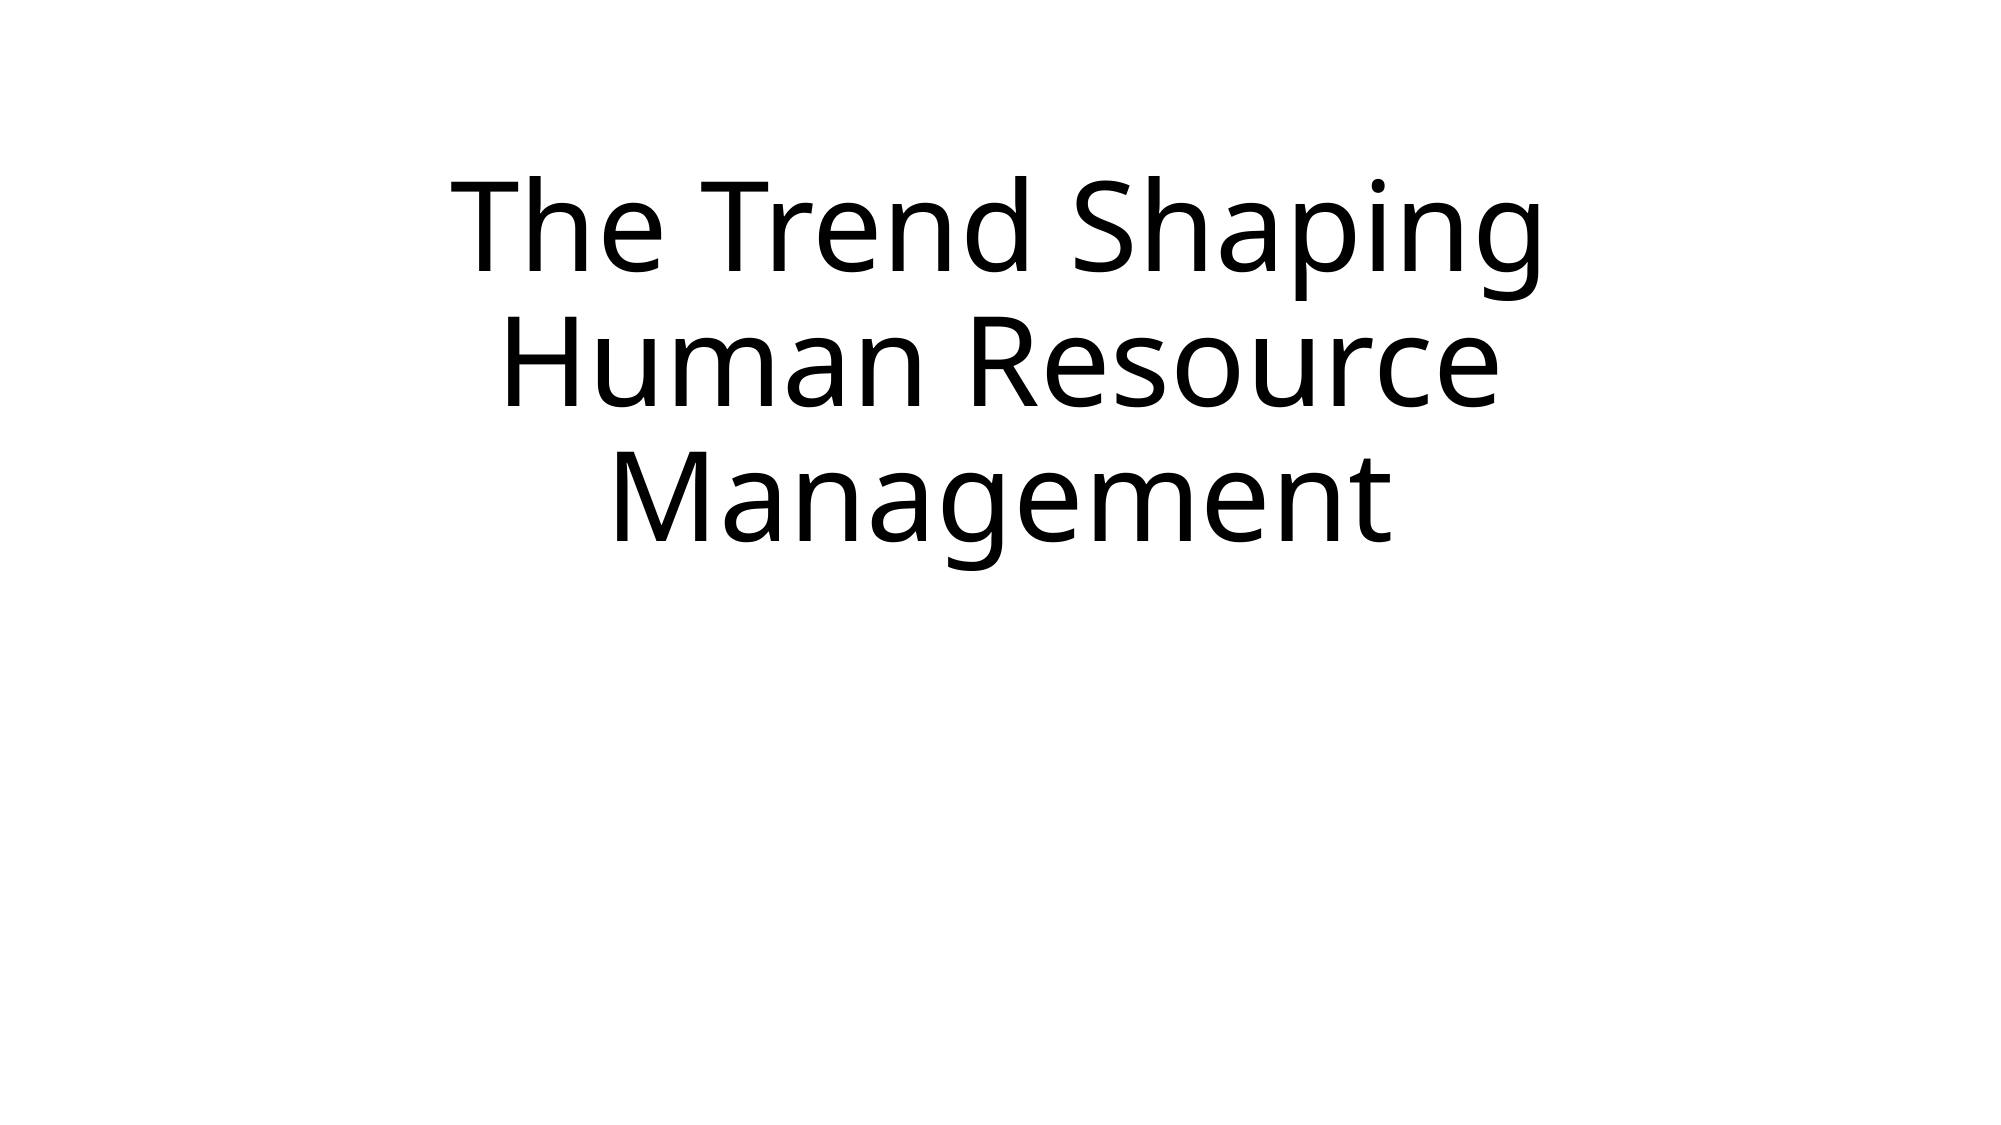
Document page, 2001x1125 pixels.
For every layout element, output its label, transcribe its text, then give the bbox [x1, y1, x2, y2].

title The Trend Shaping Human Resource Management [249, 184, 1750, 576]
